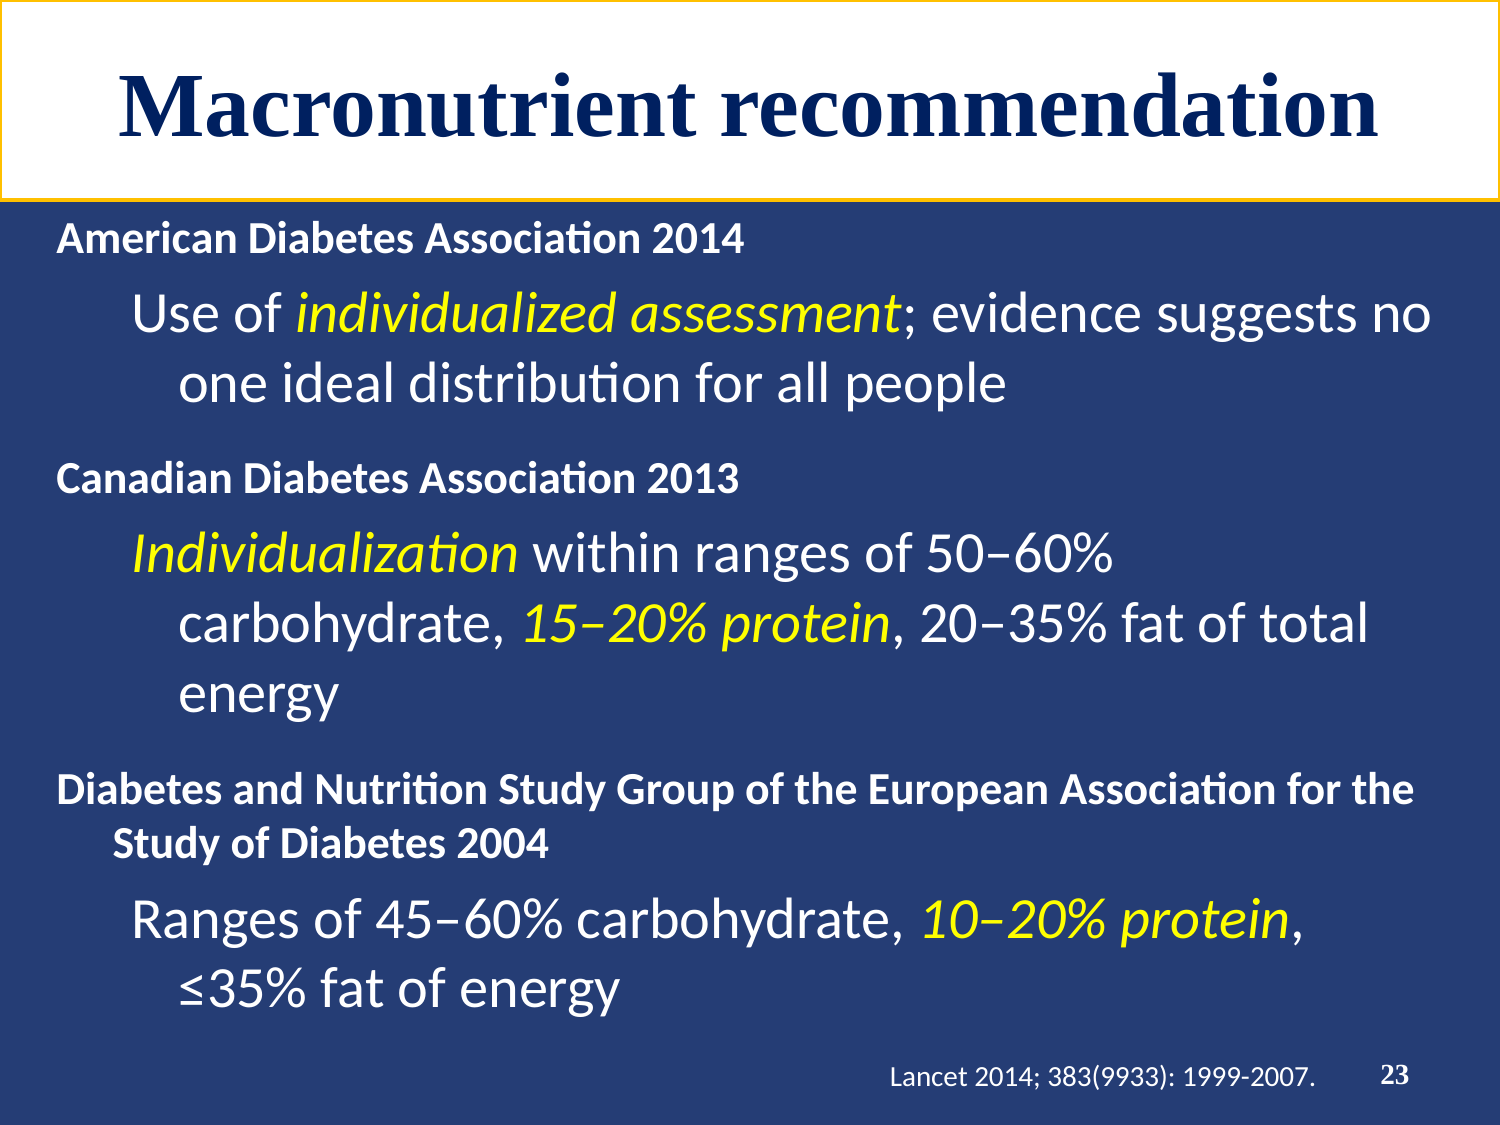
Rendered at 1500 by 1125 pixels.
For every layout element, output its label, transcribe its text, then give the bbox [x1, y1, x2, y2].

slide_number 23 [1074, 1042, 1425, 1103]
title Macronutrient recommendation [0, 0, 1500, 202]
text_box Lancet 2014; 383(9933): 1999-2007. [874, 1049, 1338, 1100]
list American Diabetes Association 2014 Use of individualized assessment; evidence suggests no one ideal distribution for all people Canadian Diabetes Association 2013 Individualization within ranges of 50–60% carbohydrate, 15–20% protein, 20–35% fat of total energy Diabetes and Nutrition Study Group of the European Association for the Study of Diabetes 2004 Ranges of 45–60% carbohydrate, 10–20% protein, ≤35% fat of energy [41, 200, 1452, 1063]
